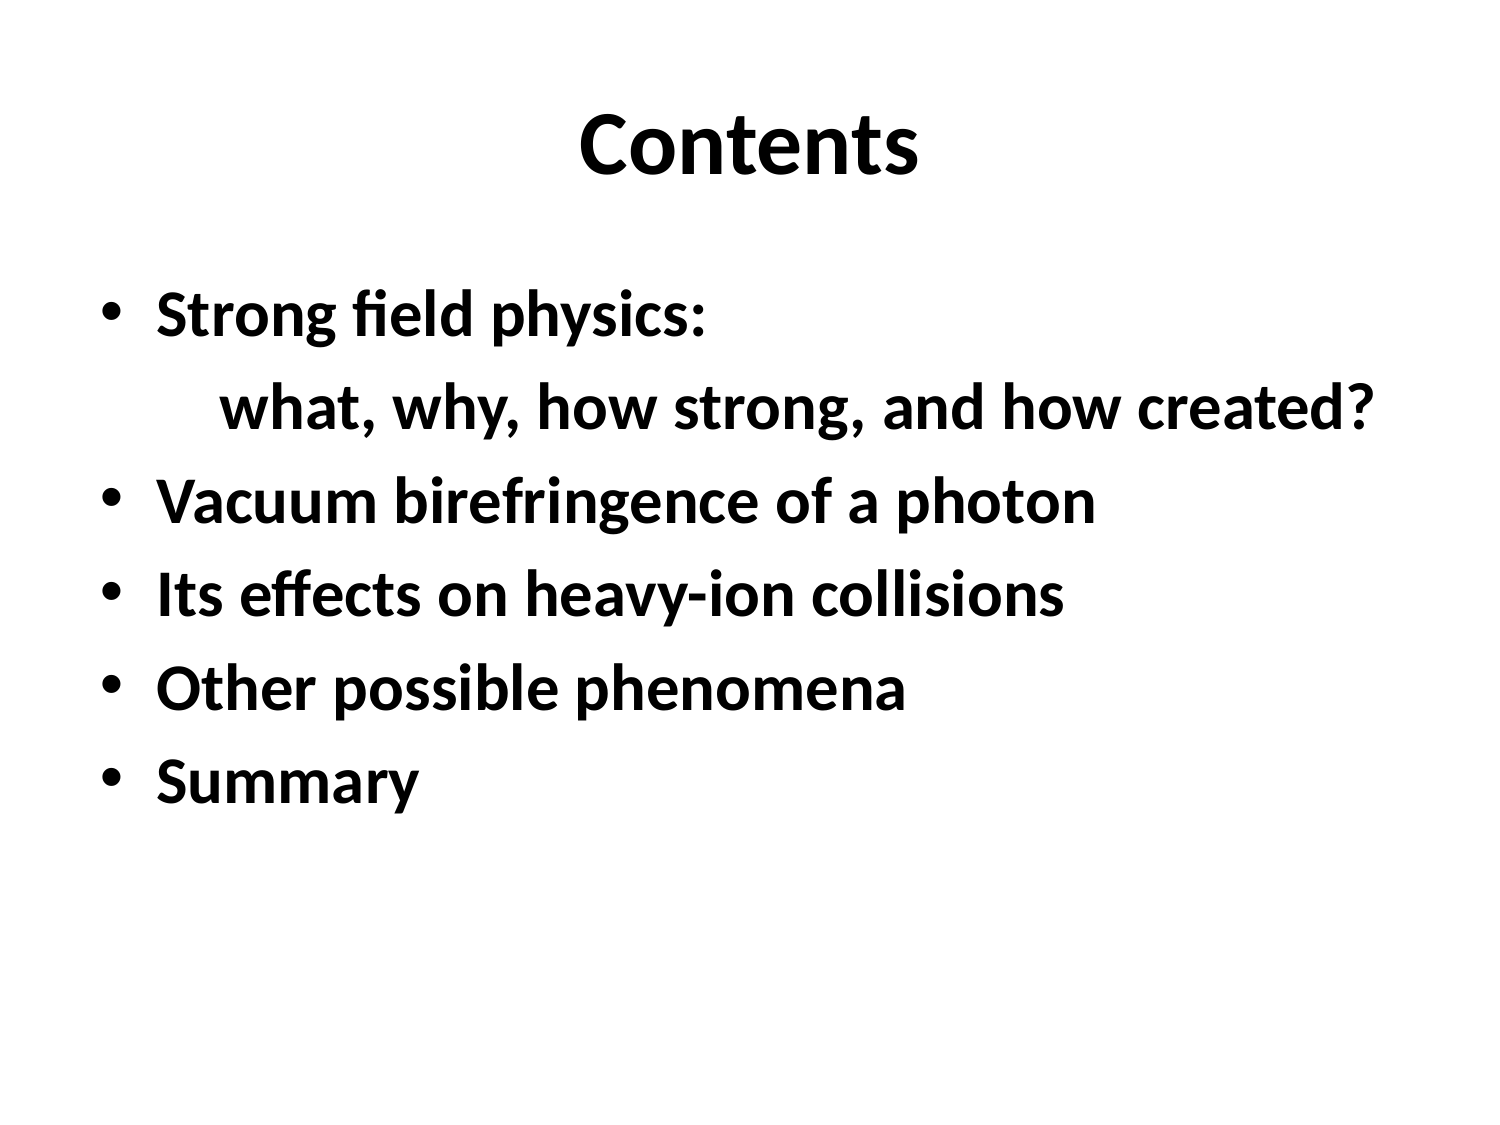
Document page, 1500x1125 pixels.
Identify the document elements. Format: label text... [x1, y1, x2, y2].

title Contents [75, 44, 1425, 232]
list Strong field physics: what, why, how strong, and how created? Vacuum birefringence of a photon Its effects on heavy-ion collisions Other possible phenomena Summary [85, 262, 1436, 1005]
